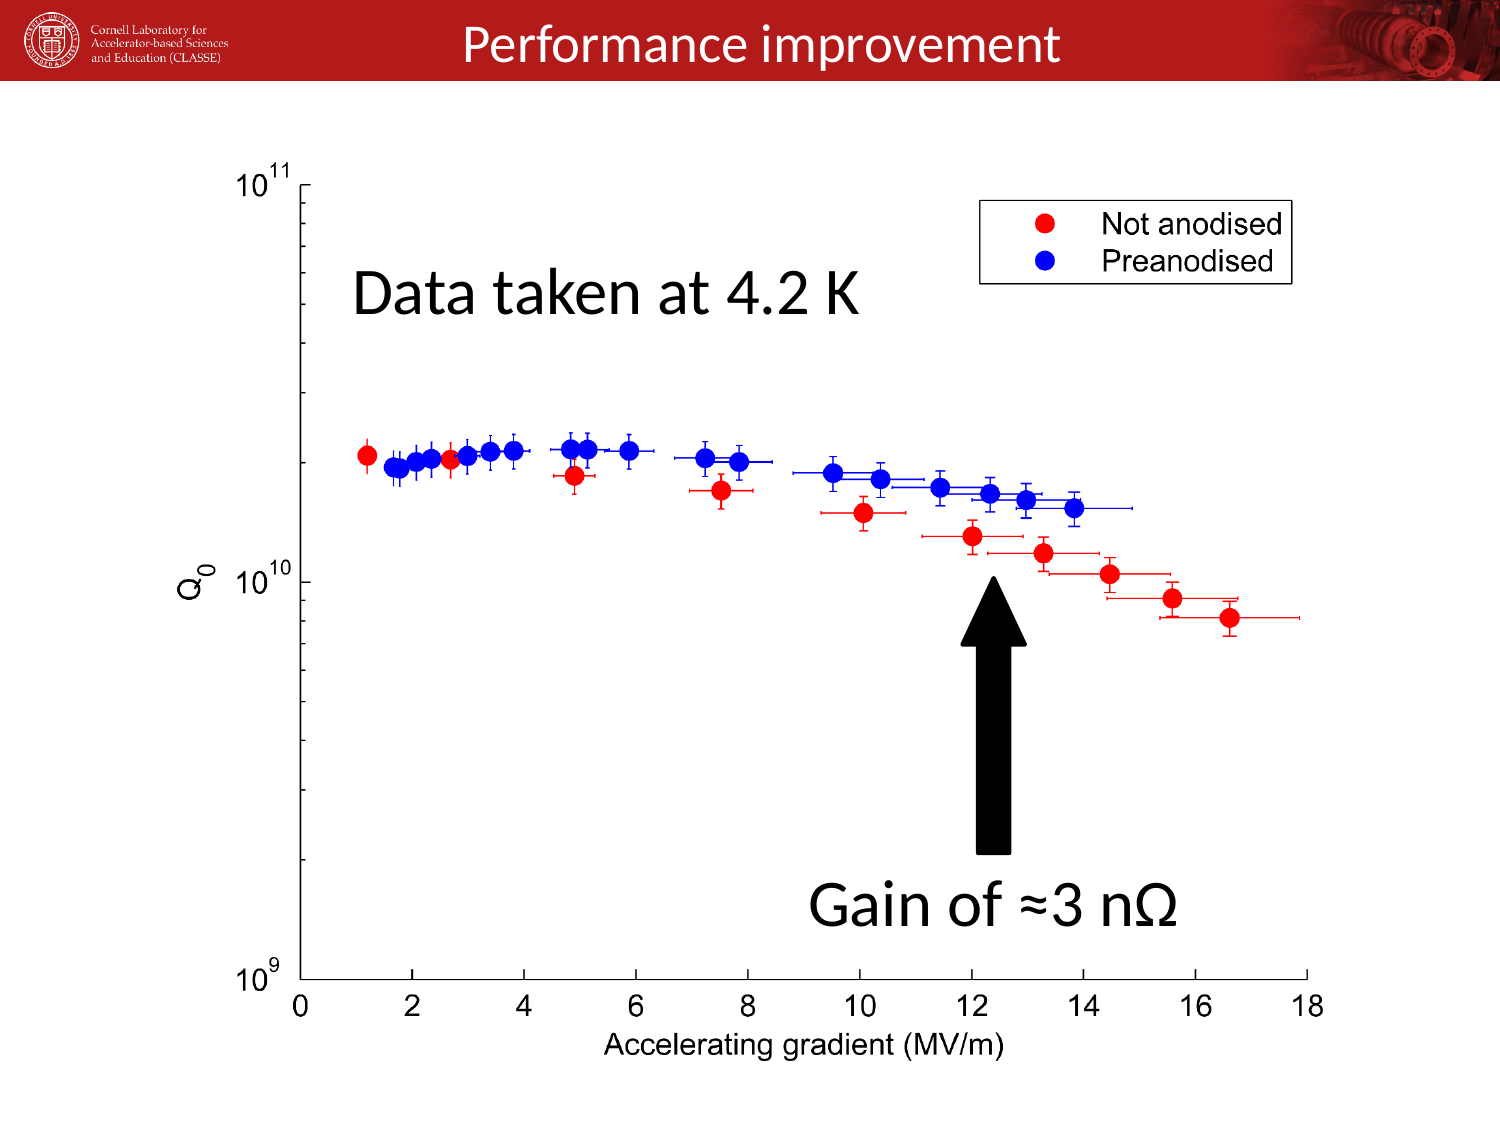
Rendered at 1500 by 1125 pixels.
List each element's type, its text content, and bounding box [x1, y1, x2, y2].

picture [0, 0, 262, 81]
picture [1263, 0, 1500, 81]
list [176, 162, 1324, 1062]
title Performance improvement [262, 0, 1263, 81]
